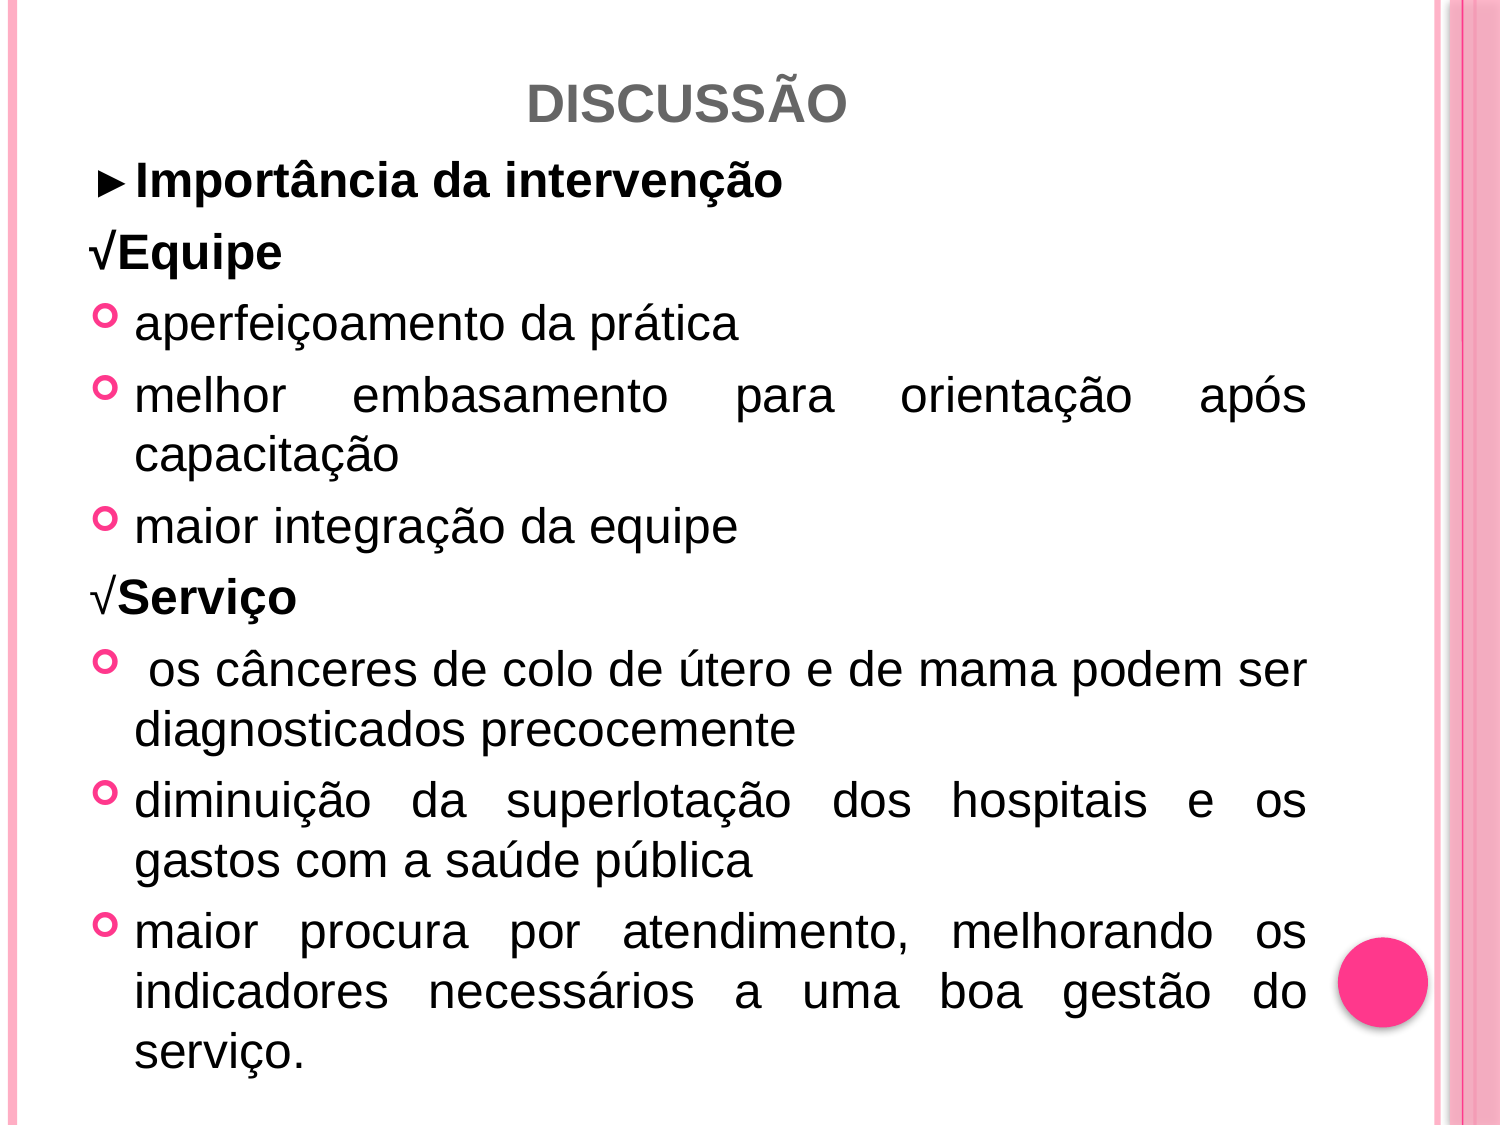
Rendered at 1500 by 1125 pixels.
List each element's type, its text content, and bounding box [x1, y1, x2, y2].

list ►Importância da intervenção √Equipe aperfeiçoamento da prática melhor embasamento para orientação após capacitação maior integração da equipe √Serviço os cânceres de colo de útero e de mama podem ser diagnosticados precocemente diminuição da superlotação dos hospitais e os gastos com a saúde pública maior procura por atendimento, melhorando os indicadores necessários a uma boa gestão do serviço. [75, 140, 1325, 1090]
title Discussão [75, 45, 1300, 140]
